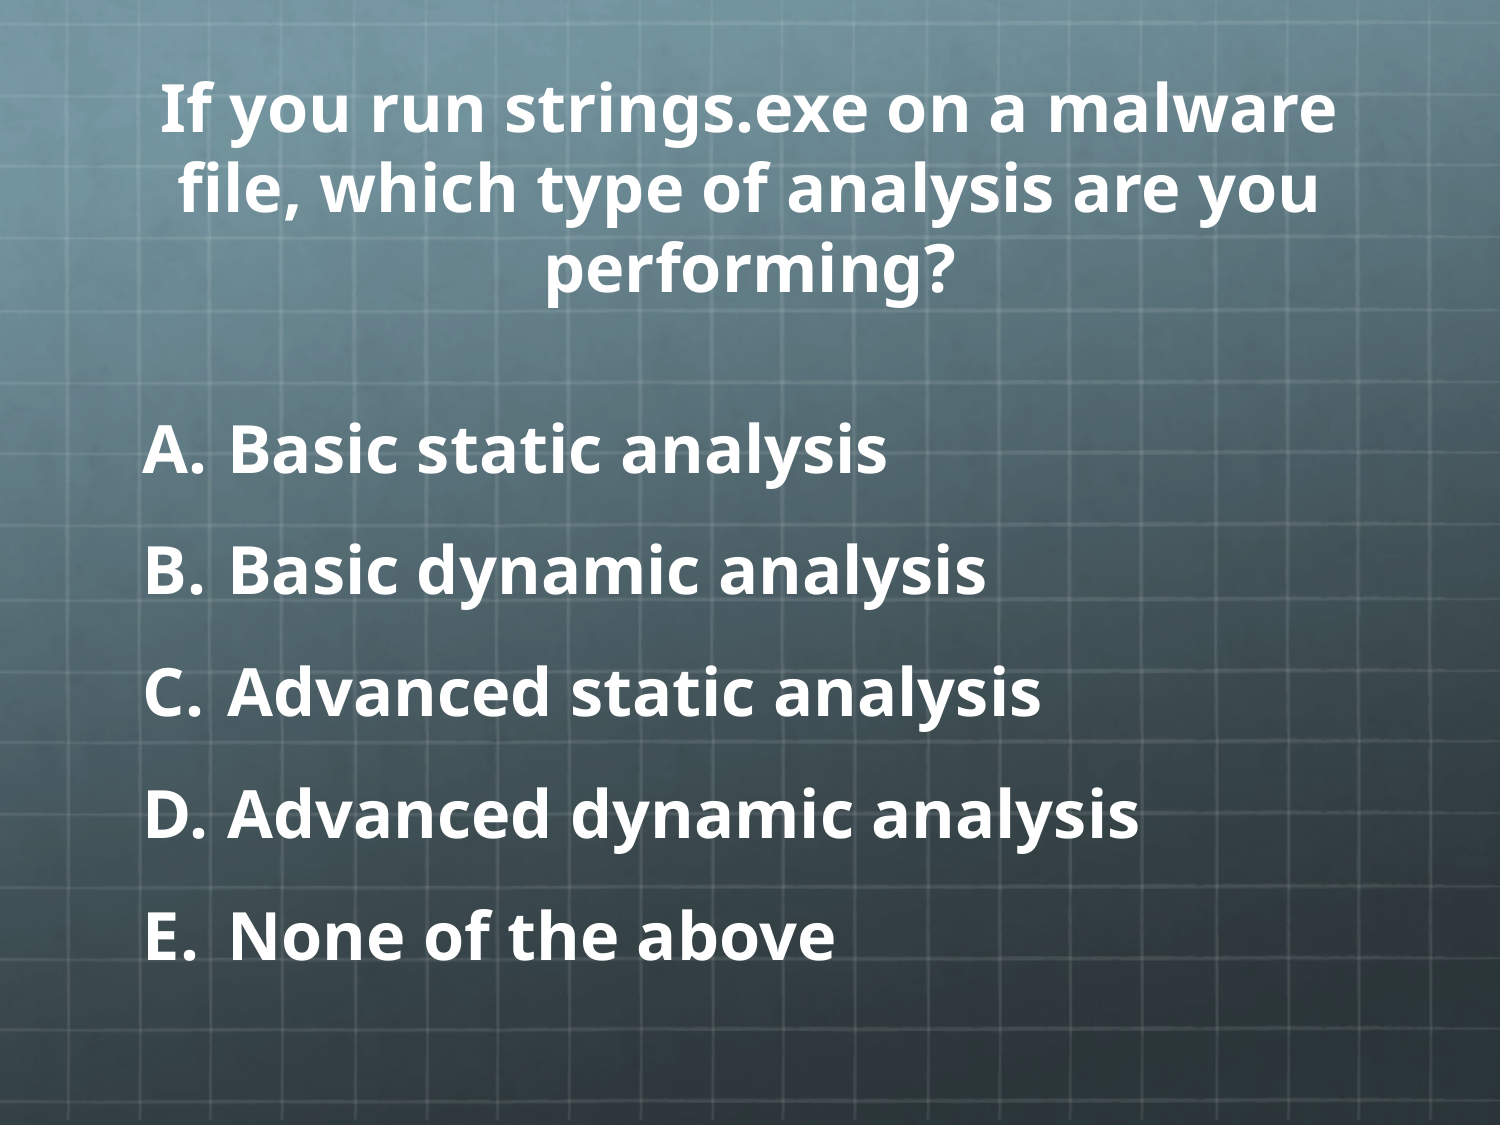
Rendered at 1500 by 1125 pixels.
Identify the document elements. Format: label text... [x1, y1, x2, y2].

title If you run strings.exe on a malware file, which type of analysis are you performing? [127, 17, 1372, 355]
list Basic static analysis Basic dynamic analysis Advanced static analysis Advanced dynamic analysis None of the above [127, 399, 1372, 1048]
picture [0, 0, 1500, 1125]
